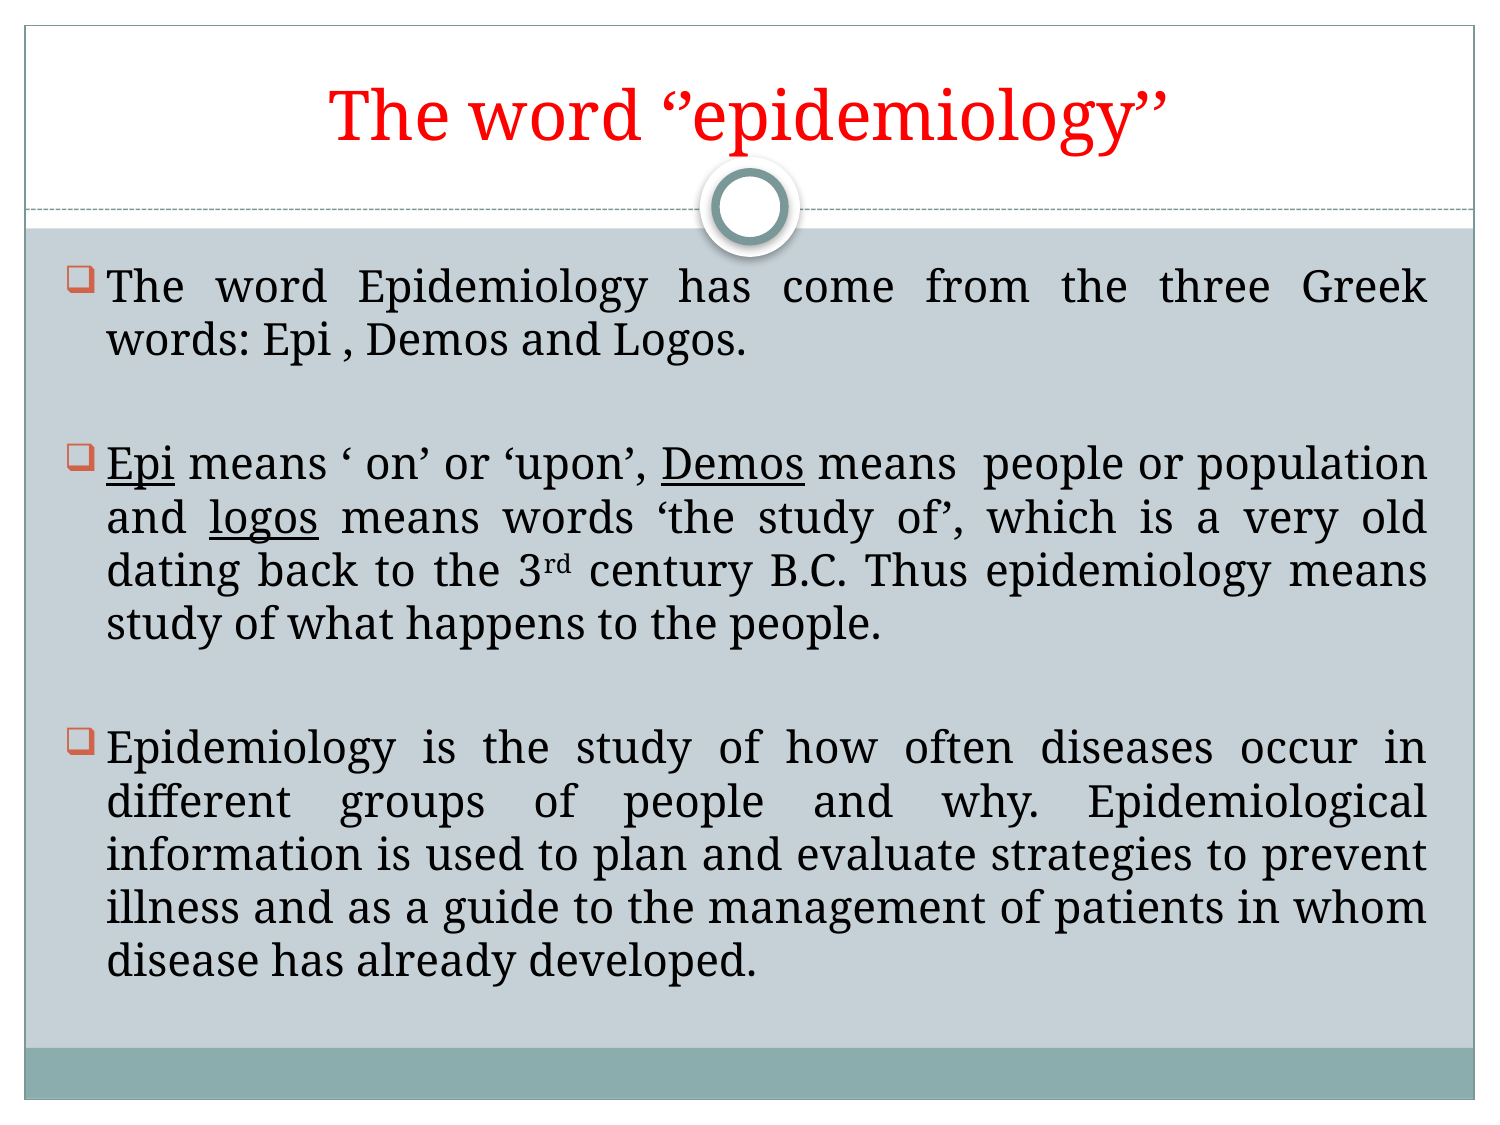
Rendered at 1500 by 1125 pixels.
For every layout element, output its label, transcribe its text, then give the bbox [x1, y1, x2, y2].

list The word Epidemiology has come from the three Greek words: Epi , Demos and Logos. Epi means ‘ on’ or ‘upon’, Demos means people or population and logos means words ‘the study of’, which is a very old dating back to the 3rd century B.C. Thus epidemiology means study of what happens to the people. Epidemiology is the study of how often diseases occur in different groups of people and why. Epidemiological information is used to plan and evaluate strategies to prevent illness and as a guide to the management of patients in whom disease has already developed. [49, 250, 1445, 1001]
title The word ‘’epidemiology’’ [49, 37, 1450, 162]
